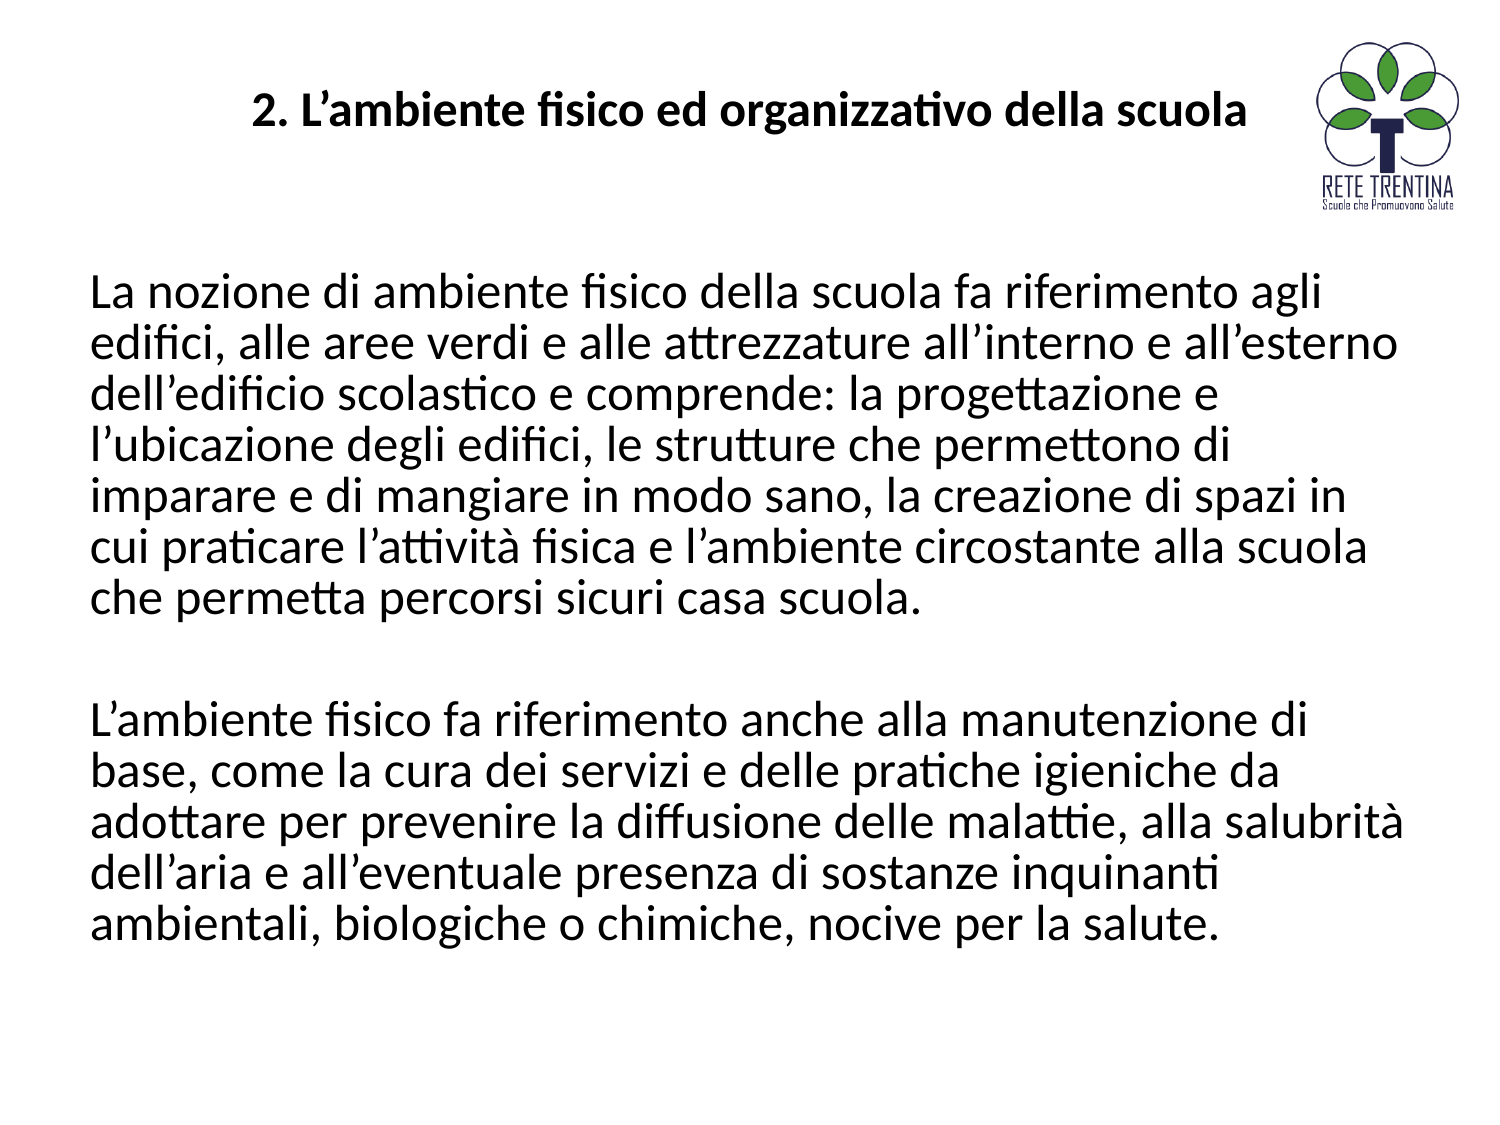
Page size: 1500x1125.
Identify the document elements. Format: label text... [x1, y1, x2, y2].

text_box 2. L’ambiente fisico ed organizzativo della scuola [75, 45, 1425, 233]
picture [1316, 42, 1459, 215]
text_box La nozione di ambiente fisico della scuola fa riferimento agli edifici, alle aree verdi e alle attrezzature all’interno e all’esterno dell’edificio scolastico e comprende: la progettazione e l’ubicazione degli edifici, le strutture che permettono di imparare e di mangiare in modo sano, la creazione di spazi in cui praticare l’attività fisica e l’ambiente circostante alla scuola che permetta percorsi sicuri casa scuola. L’ambiente fisico fa riferimento anche alla manutenzione di base, come la cura dei servizi e delle pratiche igieniche da adottare per prevenire la diffusione delle malattie, alla salubrità dell’aria e all’eventuale presenza di sostanze inquinanti ambientali, biologiche o chimiche, nocive per la salute. [75, 262, 1425, 1005]
